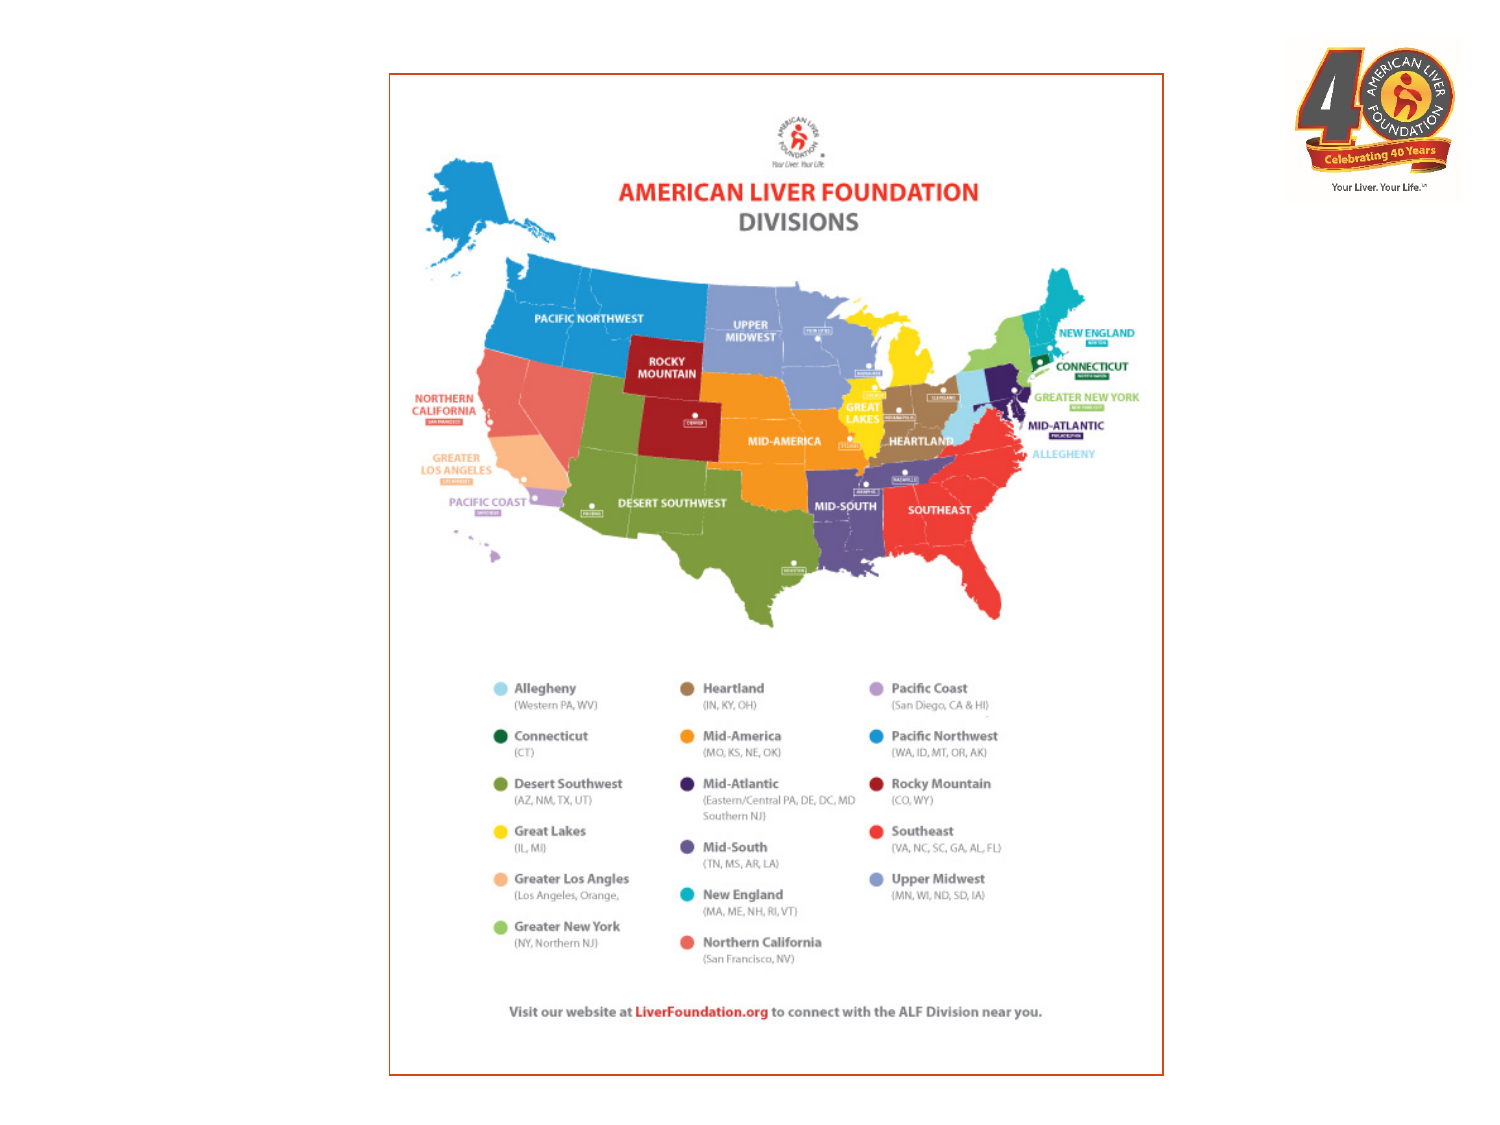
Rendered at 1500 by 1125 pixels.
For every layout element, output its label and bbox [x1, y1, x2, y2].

picture [1285, 37, 1464, 203]
picture [389, 74, 1163, 1075]
